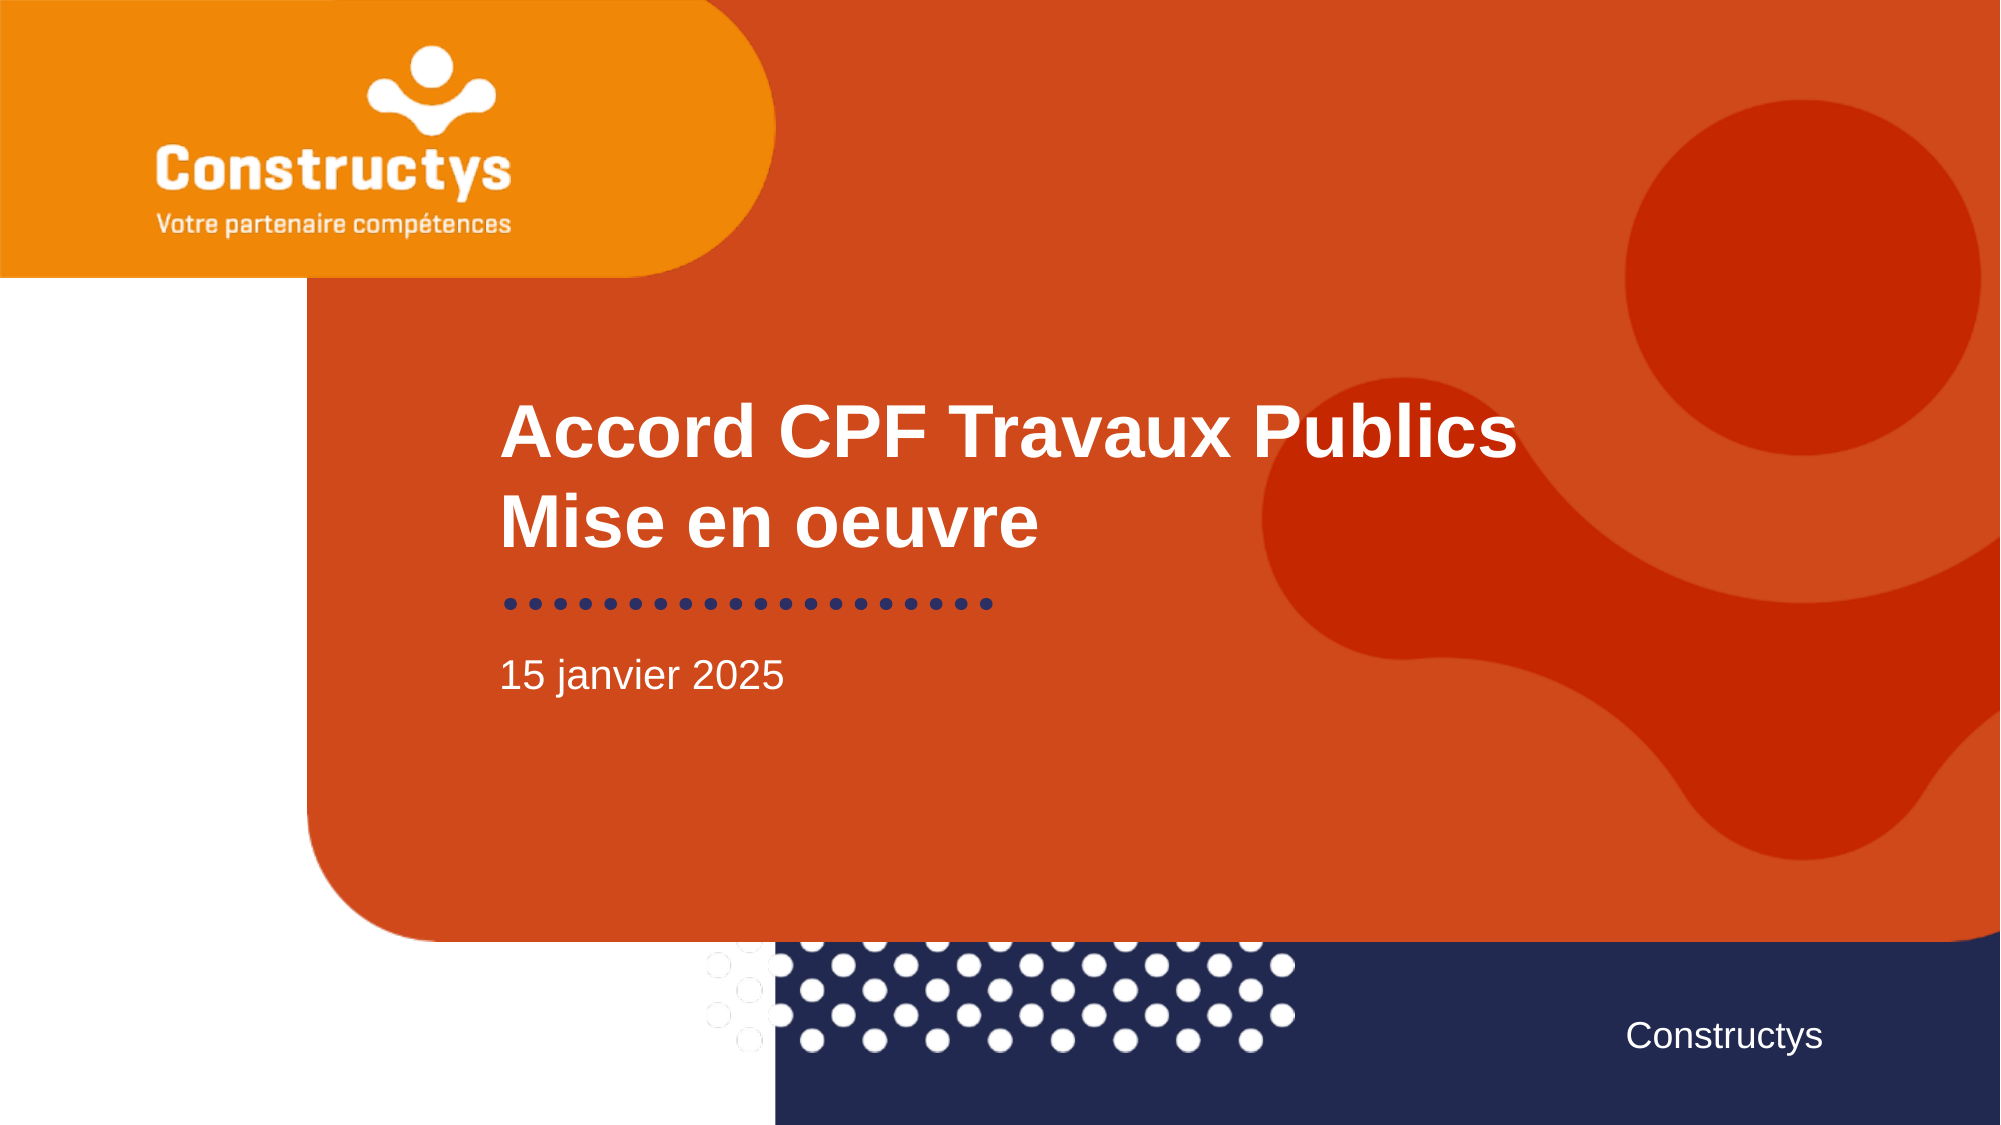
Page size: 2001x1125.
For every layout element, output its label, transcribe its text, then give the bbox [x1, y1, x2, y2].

picture [0, 0, 2000, 1053]
slide_number Constructys [1610, 1011, 1969, 1057]
list 15 janvier 2025 [499, 647, 1611, 693]
list Accord CPF Travaux Publics Mise en oeuvre [499, 382, 1919, 595]
